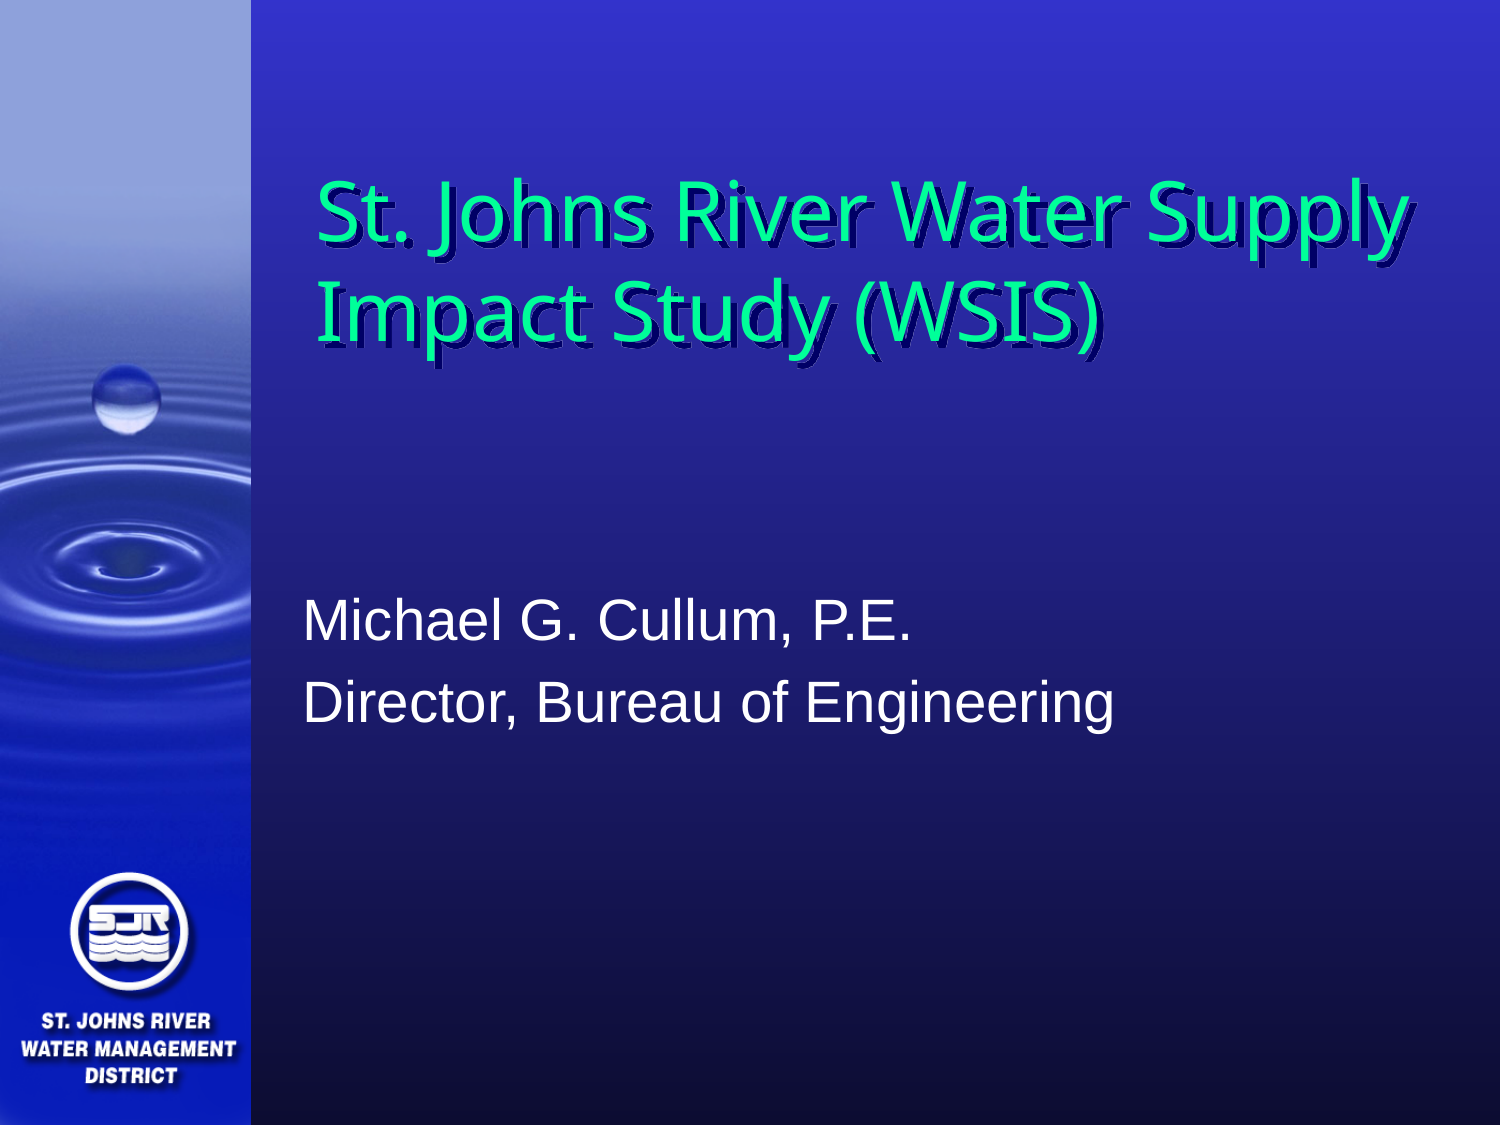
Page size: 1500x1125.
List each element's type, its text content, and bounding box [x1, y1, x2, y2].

subtitle Michael G. Cullum, P.E. Director, Bureau of Engineering [287, 574, 1463, 788]
title St. Johns River Water Supply Impact Study (WSIS) [299, 137, 1476, 379]
picture [0, 0, 251, 1125]
